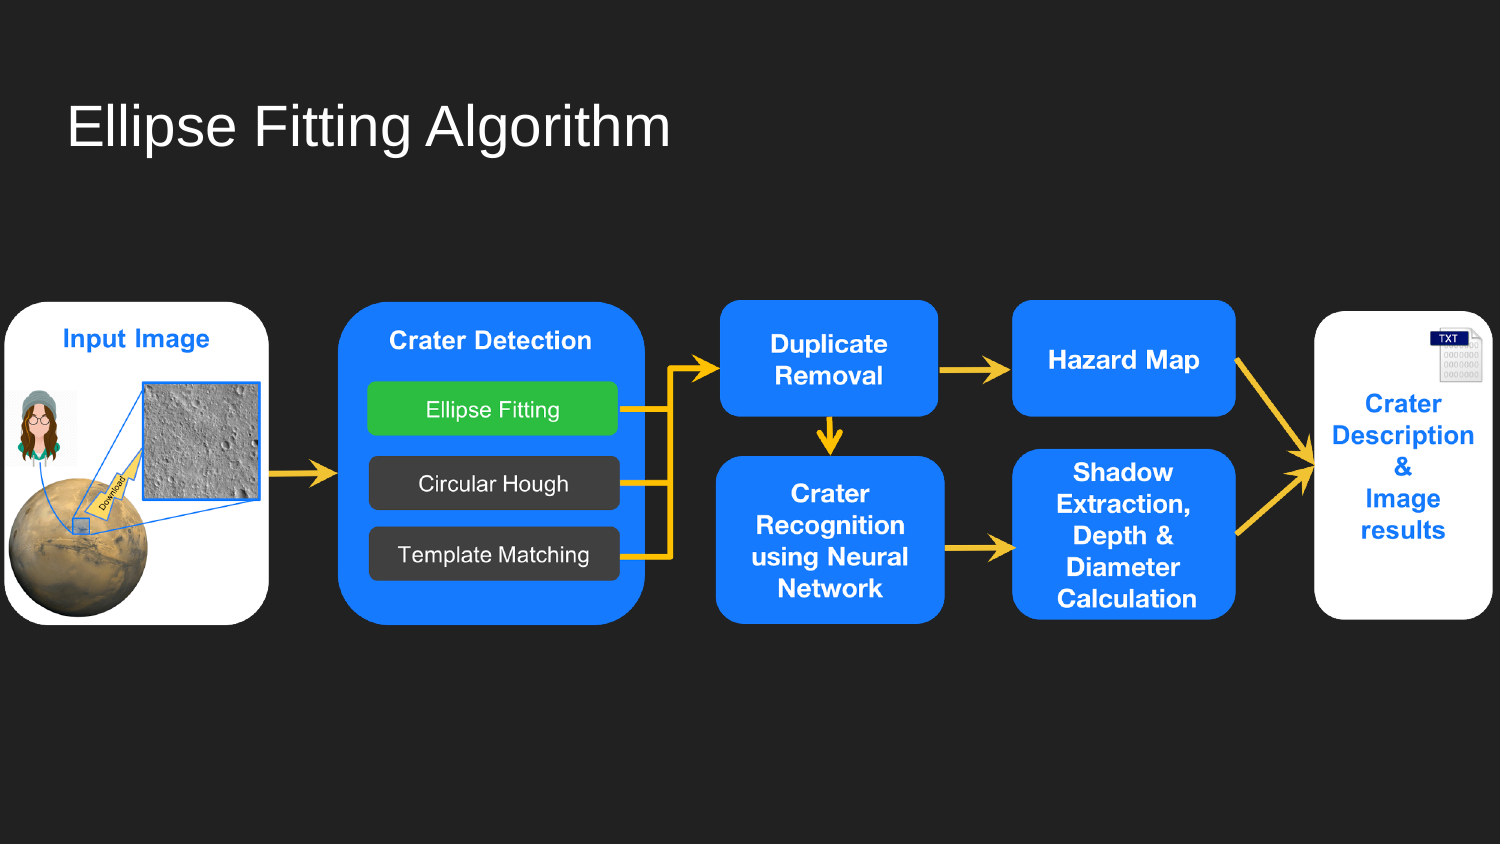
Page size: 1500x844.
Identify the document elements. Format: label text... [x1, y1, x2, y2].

title Ellipse Fitting Algorithm [51, 72, 1449, 167]
picture [0, 299, 1500, 630]
